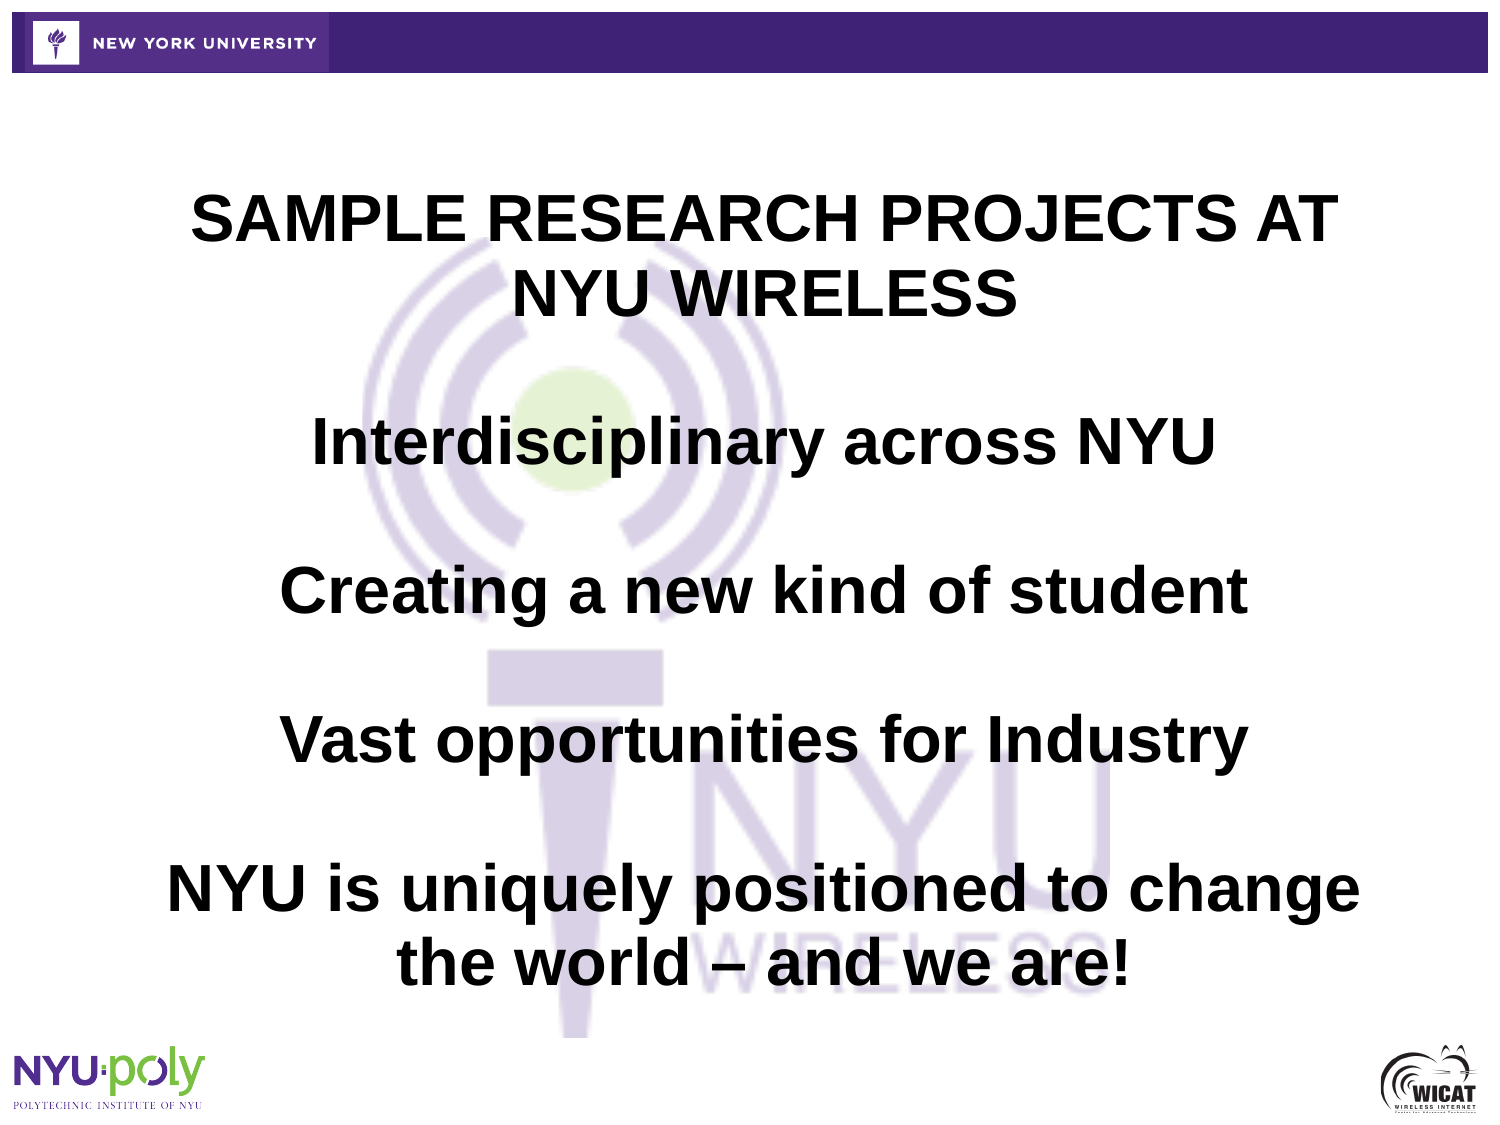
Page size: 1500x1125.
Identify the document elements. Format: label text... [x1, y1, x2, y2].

picture [12, 1045, 205, 1113]
picture [25, 12, 329, 72]
title SAMPLE RESEARCH PROJECTS AT NYU WIRELESS Interdisciplinary across NYU Creating a new kind of student Vast opportunities for Industry NYU is uniquely positioned to change the world – and we are! [99, 174, 1431, 1013]
